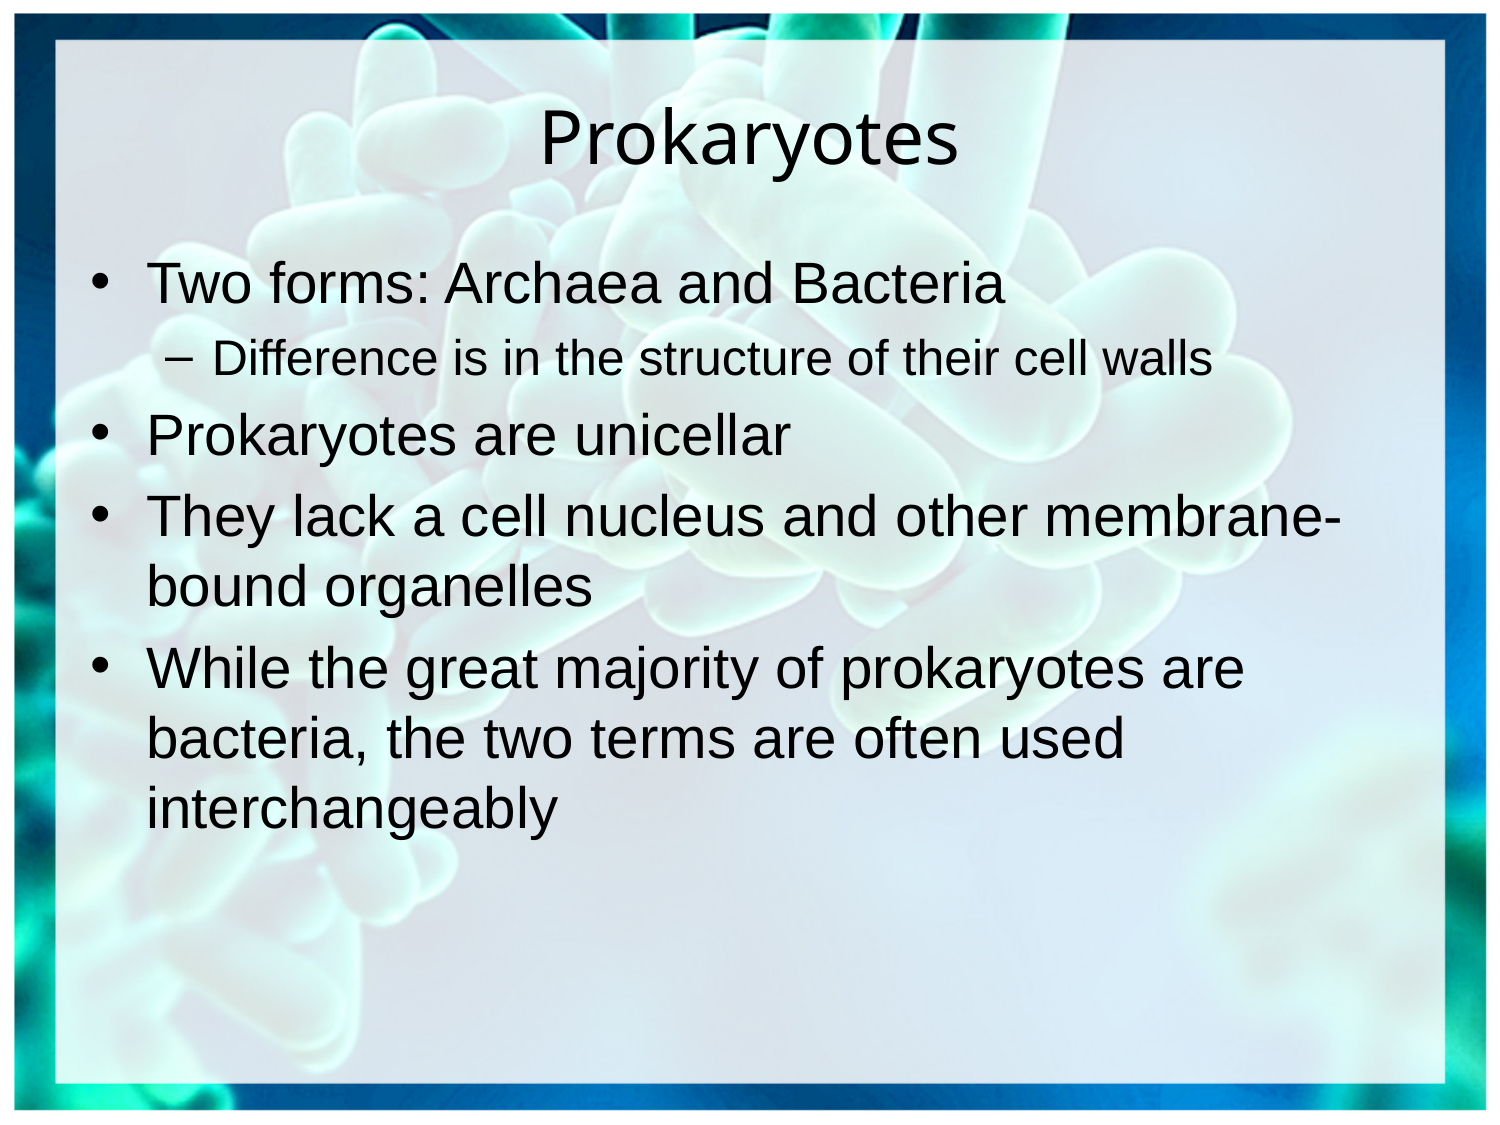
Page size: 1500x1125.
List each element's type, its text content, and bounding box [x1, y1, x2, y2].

picture [0, 0, 1500, 1125]
title Prokaryotes [74, 69, 1426, 201]
list Two forms: Archaea and Bacteria Difference is in the structure of their cell walls Prokaryotes are unicellar They lack a cell nucleus and other membrane-bound organelles While the great majority of prokaryotes are bacteria, the two terms are often used interchangeably [74, 237, 1426, 1063]
